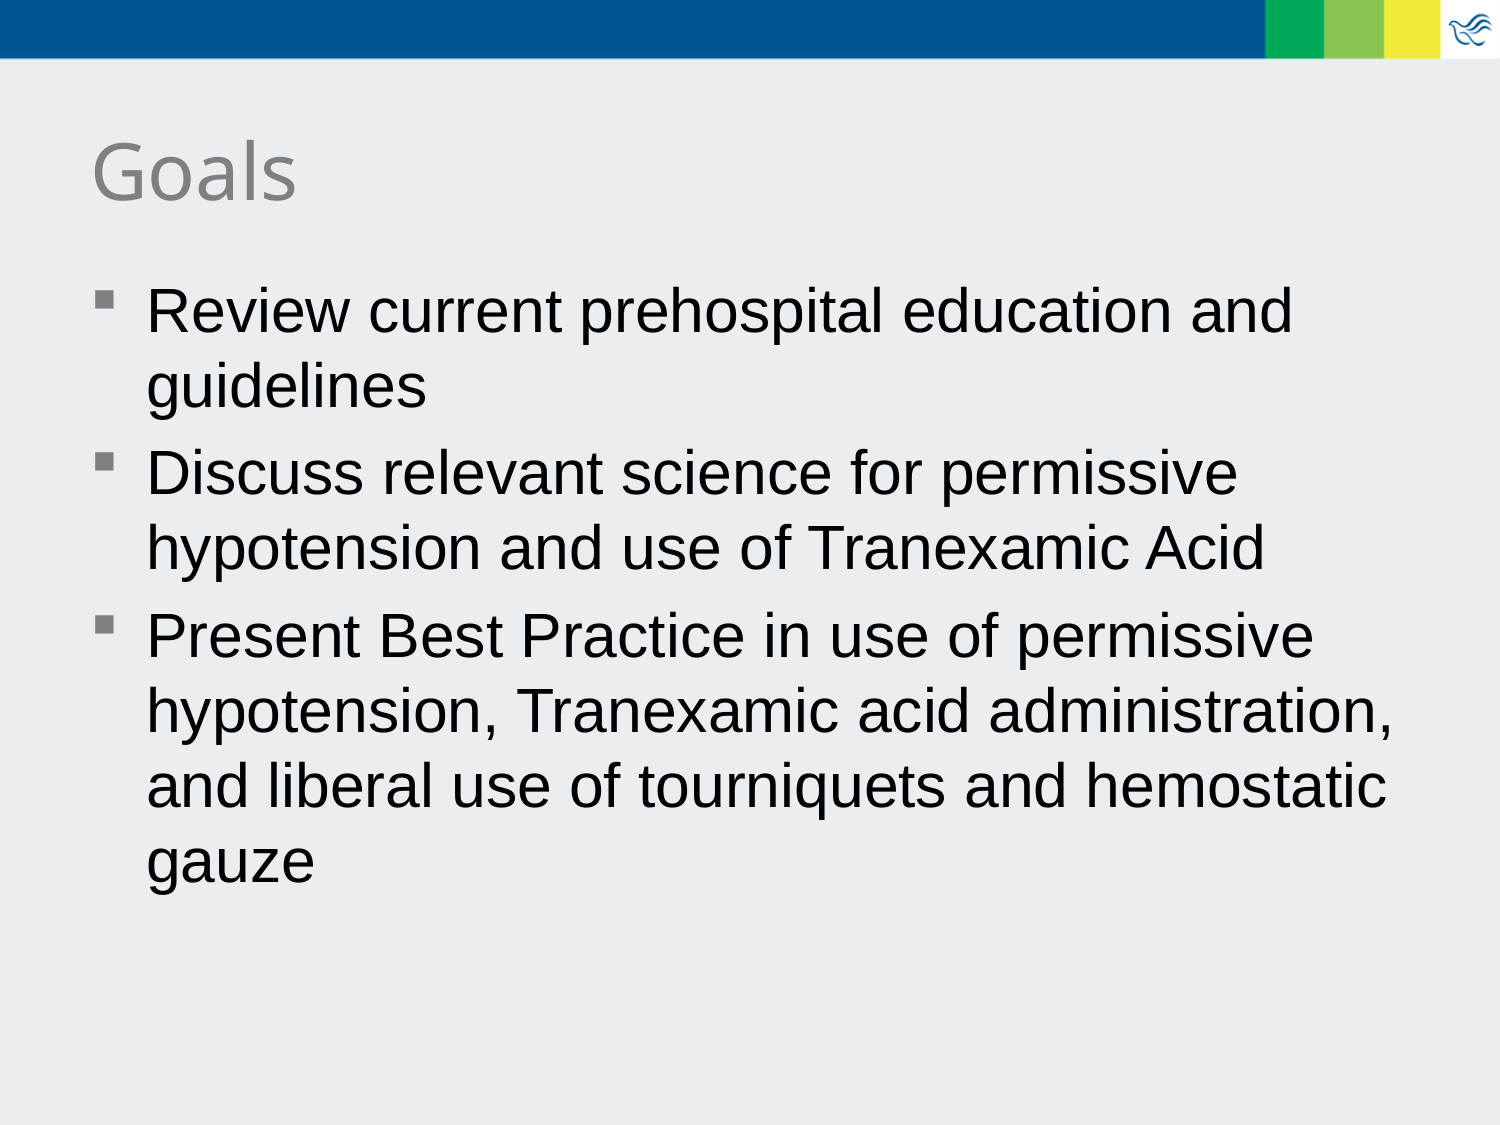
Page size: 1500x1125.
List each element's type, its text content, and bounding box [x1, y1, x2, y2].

title Goals [75, 75, 1425, 262]
picture [0, 0, 1500, 1125]
list Review current prehospital education and guidelines Discuss relevant science for permissive hypotension and use of Tranexamic Acid Present Best Practice in use of permissive hypotension, Tranexamic acid administration, and liberal use of tourniquets and hemostatic gauze [75, 262, 1425, 1005]
